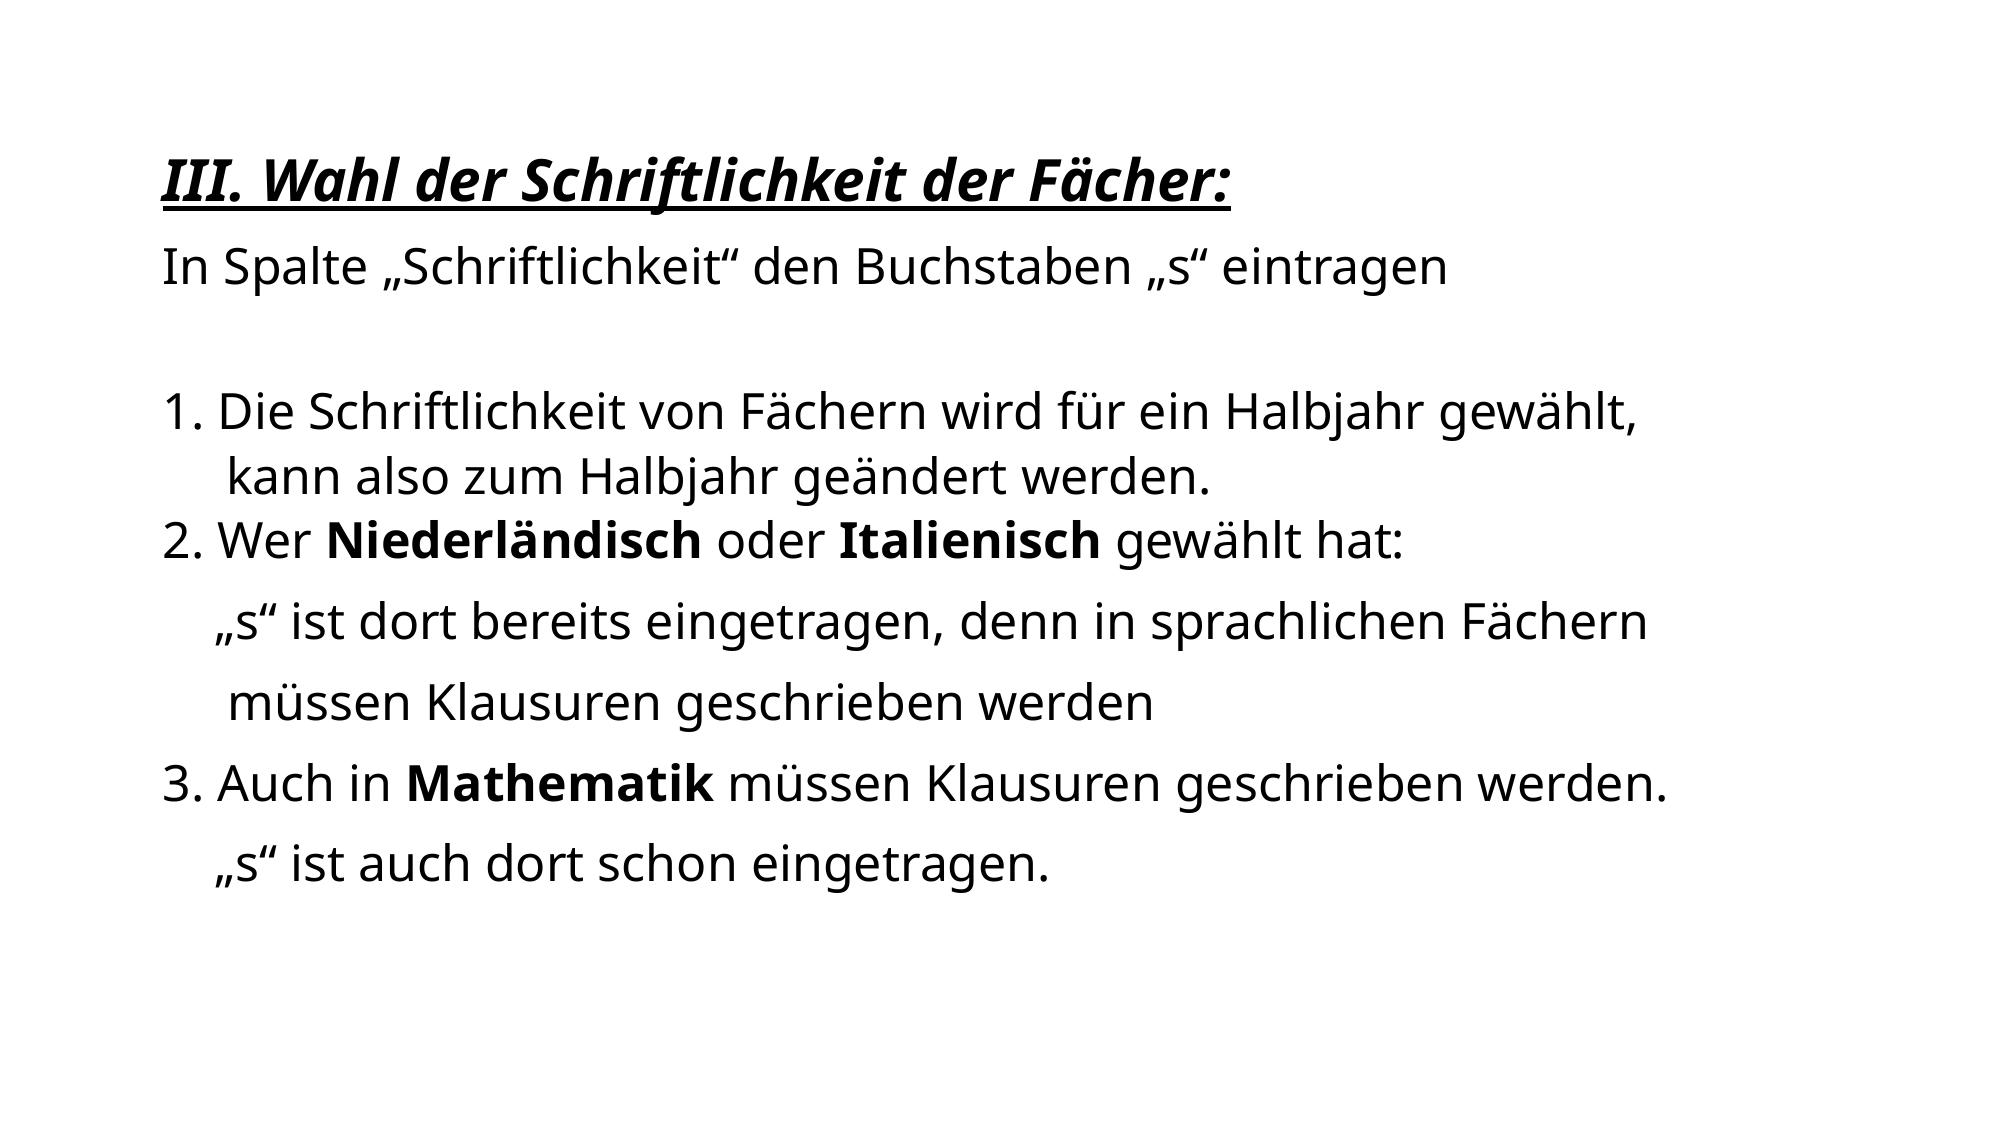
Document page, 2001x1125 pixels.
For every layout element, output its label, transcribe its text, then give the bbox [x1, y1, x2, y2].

text_box III. Wahl der Schriftlichkeit der Fächer: In Spalte „Schriftlichkeit“ den Buchstaben „s“ eintragen 1. Die Schriftlichkeit von Fächern wird für ein Halbjahr gewählt, kann also zum Halbjahr geändert werden. 2. Wer Niederländisch oder Italienisch gewählt hat: „s“ ist dort bereits eingetragen, denn in sprachlichen Fächern müssen Klausuren geschrieben werden 3. Auch in Mathematik müssen Klausuren geschrieben werden. „s“ ist auch dort schon eingetragen. [147, 131, 1902, 964]
